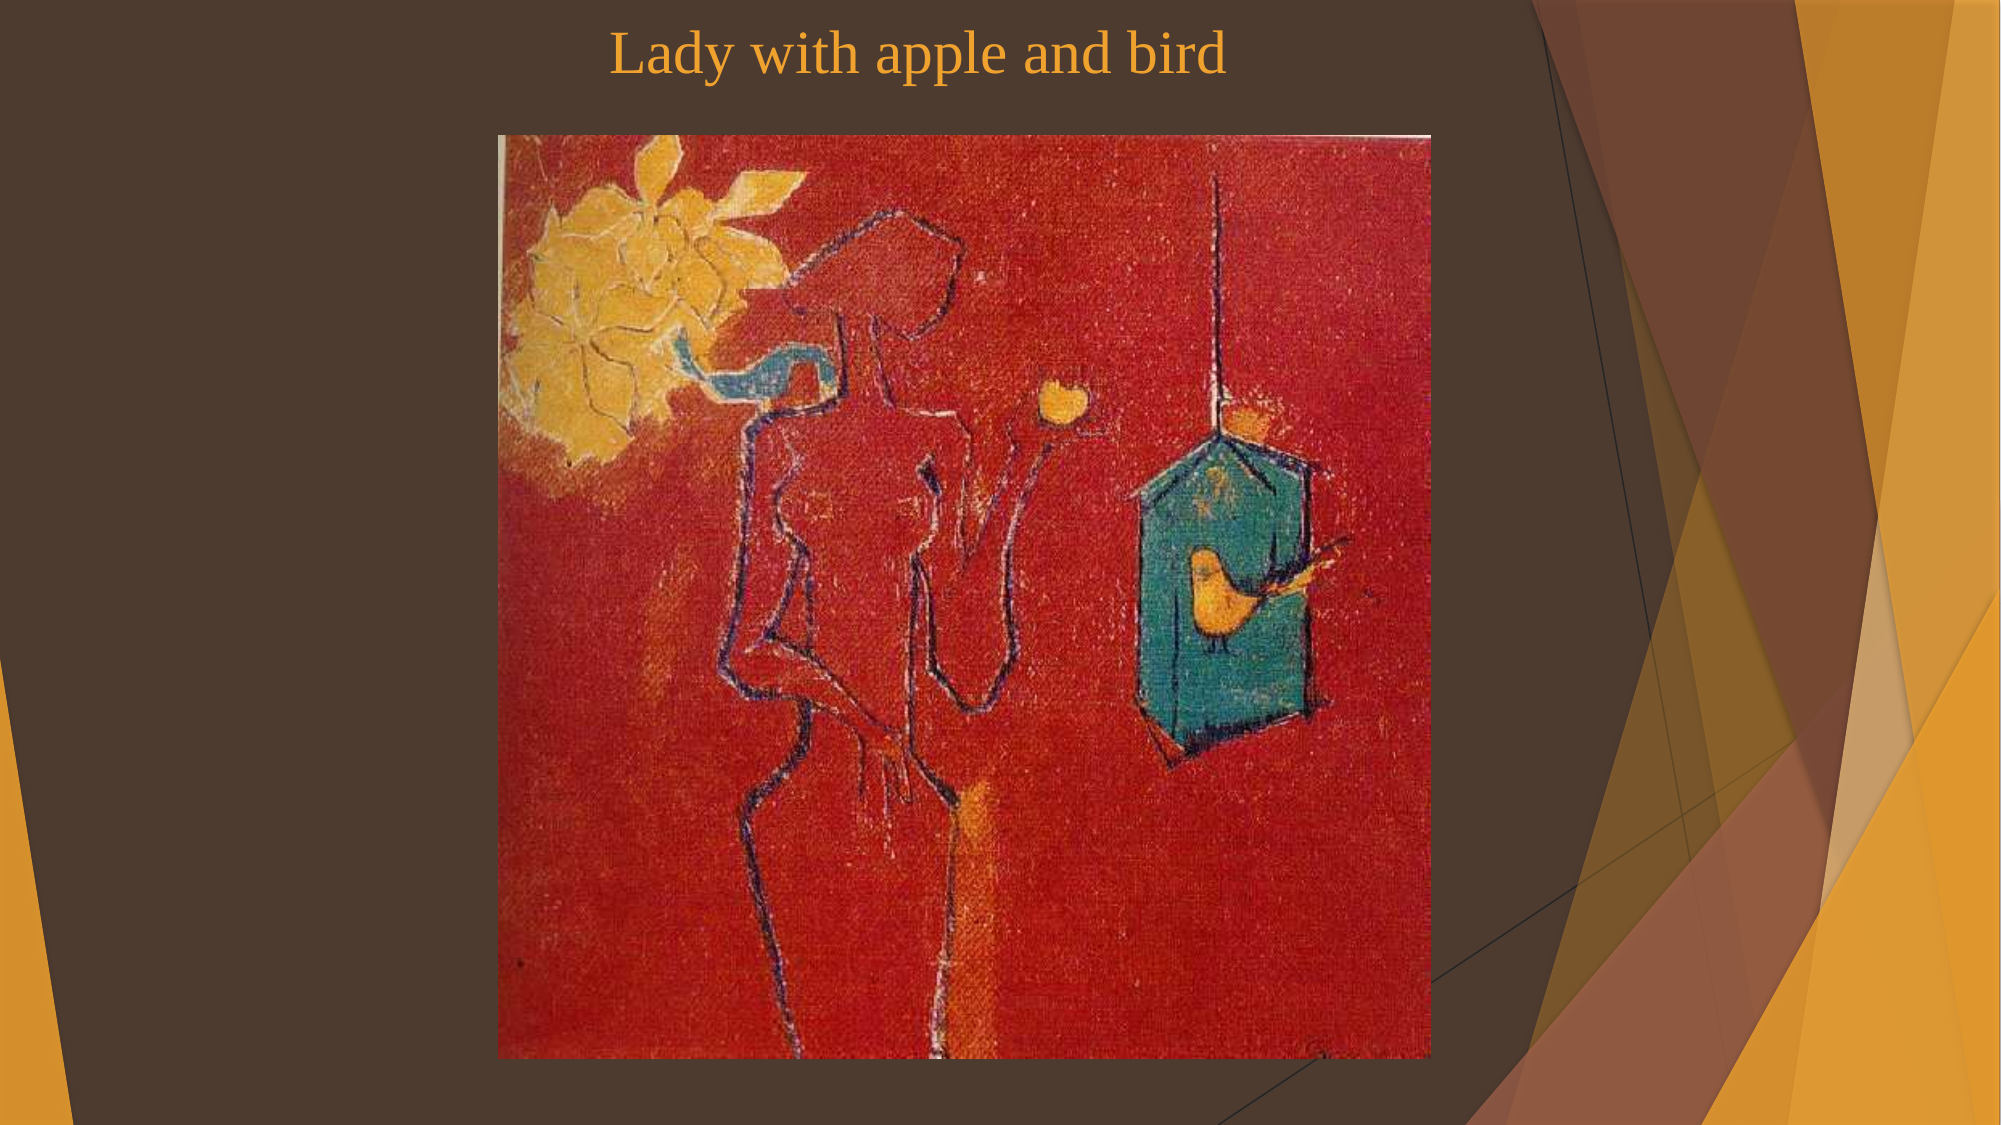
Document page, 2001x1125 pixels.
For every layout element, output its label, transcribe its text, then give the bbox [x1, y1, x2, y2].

title Lady with apple and bird [286, 4, 1550, 94]
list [498, 134, 1431, 1060]
